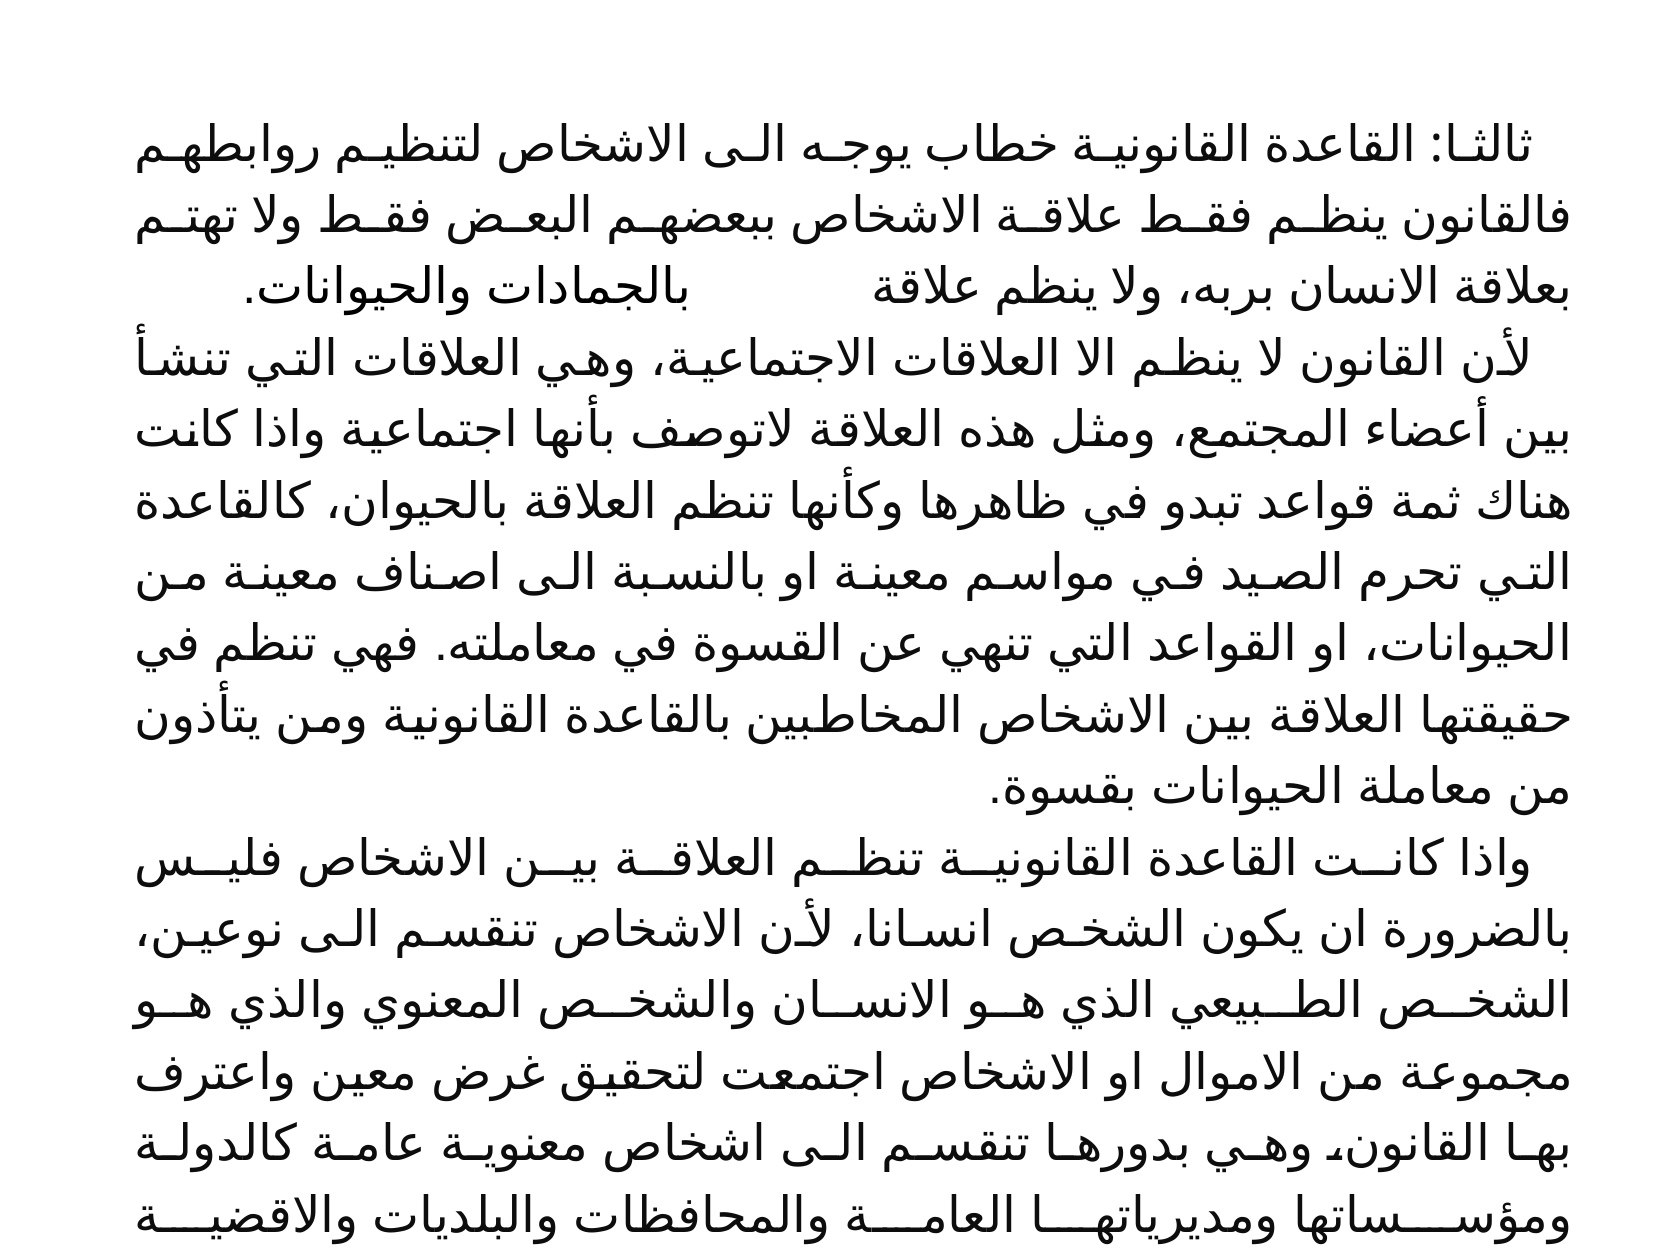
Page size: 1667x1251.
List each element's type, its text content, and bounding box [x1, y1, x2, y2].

text_box ثالثا: القاعدة القانونية خطاب يوجه الى الاشخاص لتنظيم روابطهم فالقانون ينظم فقط علاقة الاشخاص ببعضهم البعض فقط ولا تهتم بعلاقة الانسان بربه، ولا ينظم علاقة الانسان بالجمادات والحيوانات. لأن القانون لا ينظم الا العلاقات الاجتماعية، وهي العلاقات التي تنشأ بين أعضاء المجتمع، ومثل هذه العلاقة لاتوصف بأنها اجتماعية واذا كانت هناك ثمة قواعد تبدو في ظاهرها وكأنها تنظم العلاقة بالحيوان، كالقاعدة التي تحرم الصيد في مواسم معينة او بالنسبة الى اصناف معينة من الحيوانات، او القواعد التي تنهي عن القسوة في معاملته. فهي تنظم في حقيقتها العلاقة بين الاشخاص المخاطبين بالقاعدة القانونية ومن يتأذون من معاملة الحيوانات بقسوة. واذا كانت القاعدة القانونية تنظم العلاقة بين الاشخاص فليس بالضرورة ان يكون الشخص انسانا، لأن الاشخاص تنقسم الى نوعين، الشخص الطبيعي الذي هو الانسان والشخص المعنوي والذي هو مجموعة من الاموال او الاشخاص اجتمعت لتحقيق غرض معين واعترف بها القانون، وهي بدورها تنقسم الى اشخاص معنوية عامة كالدولة ومؤسساتها ومديرياتها العامة والمحافظات والبلديات والاقضية والنواحي، والاشخاص المعنوية الخاصة كالشركات والجمعيات...الخ. [65, 93, 1580, 1216]
